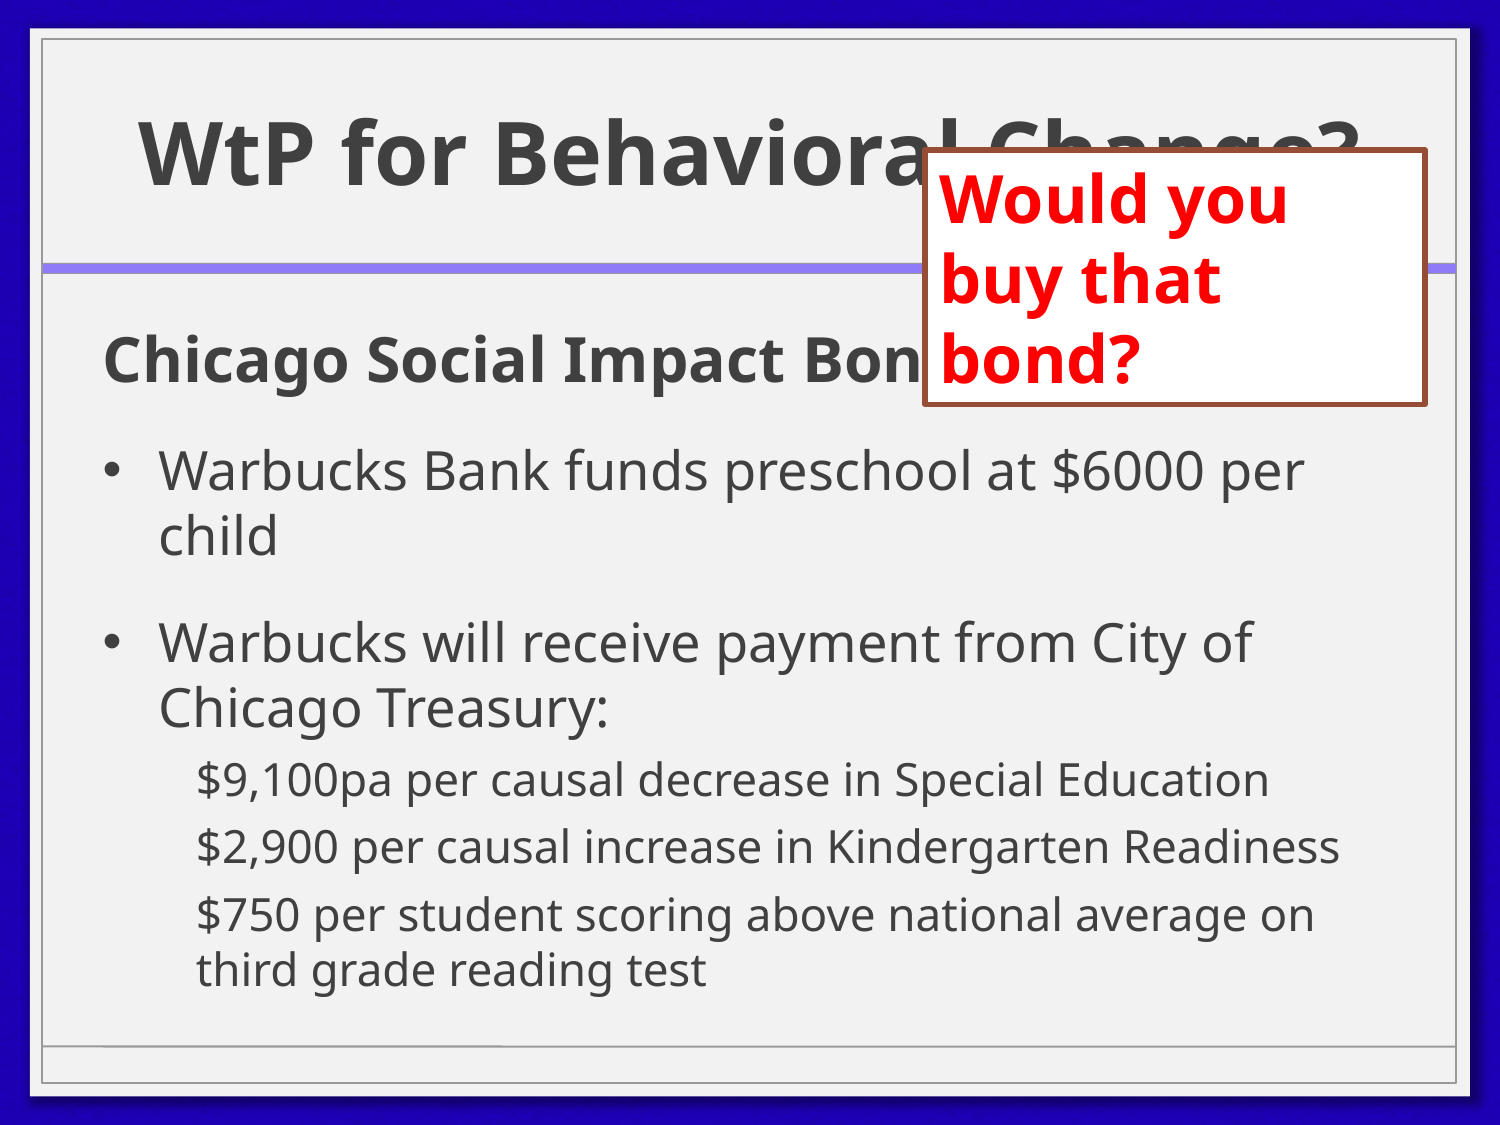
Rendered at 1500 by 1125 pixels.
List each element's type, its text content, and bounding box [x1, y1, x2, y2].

title WtP for Behavioral Change? [99, 40, 1400, 260]
list Chicago Social Impact Bond: Warbucks Bank funds preschool at $6000 per child Warbucks will receive payment from City of Chicago Treasury: $9,100pa per causal decrease in Special Education $2,900 per causal increase in Kindergarten Readiness $750 per student scoring above national average on third grade reading test [87, 312, 1413, 1025]
text_box Would you buy that bond? [922, 147, 1428, 407]
